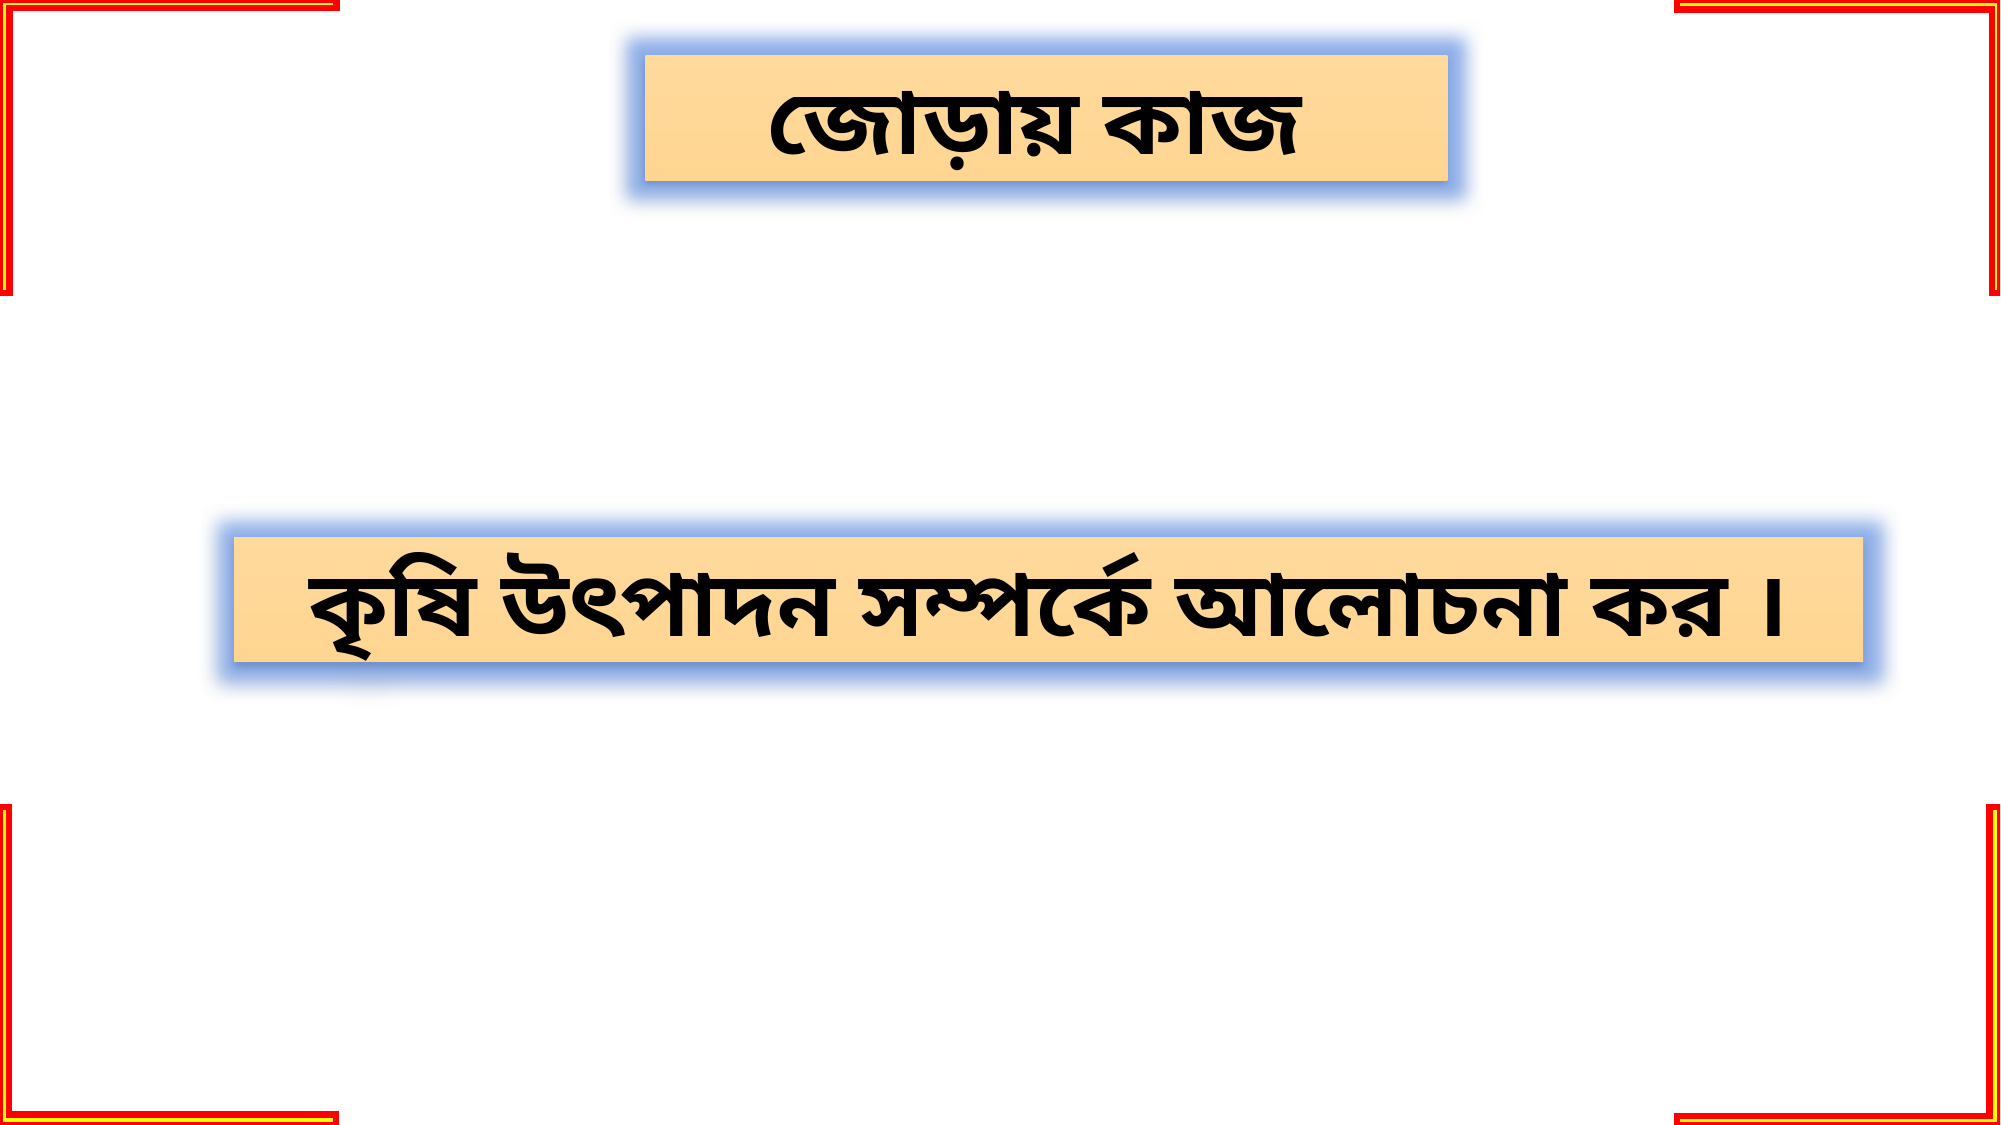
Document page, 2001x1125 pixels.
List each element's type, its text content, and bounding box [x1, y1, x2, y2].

text_box কৃষি উৎপাদন সম্পর্কে আলোচনা কর । [234, 537, 1864, 662]
text_box জোড়ায় কাজ [645, 55, 1448, 181]
